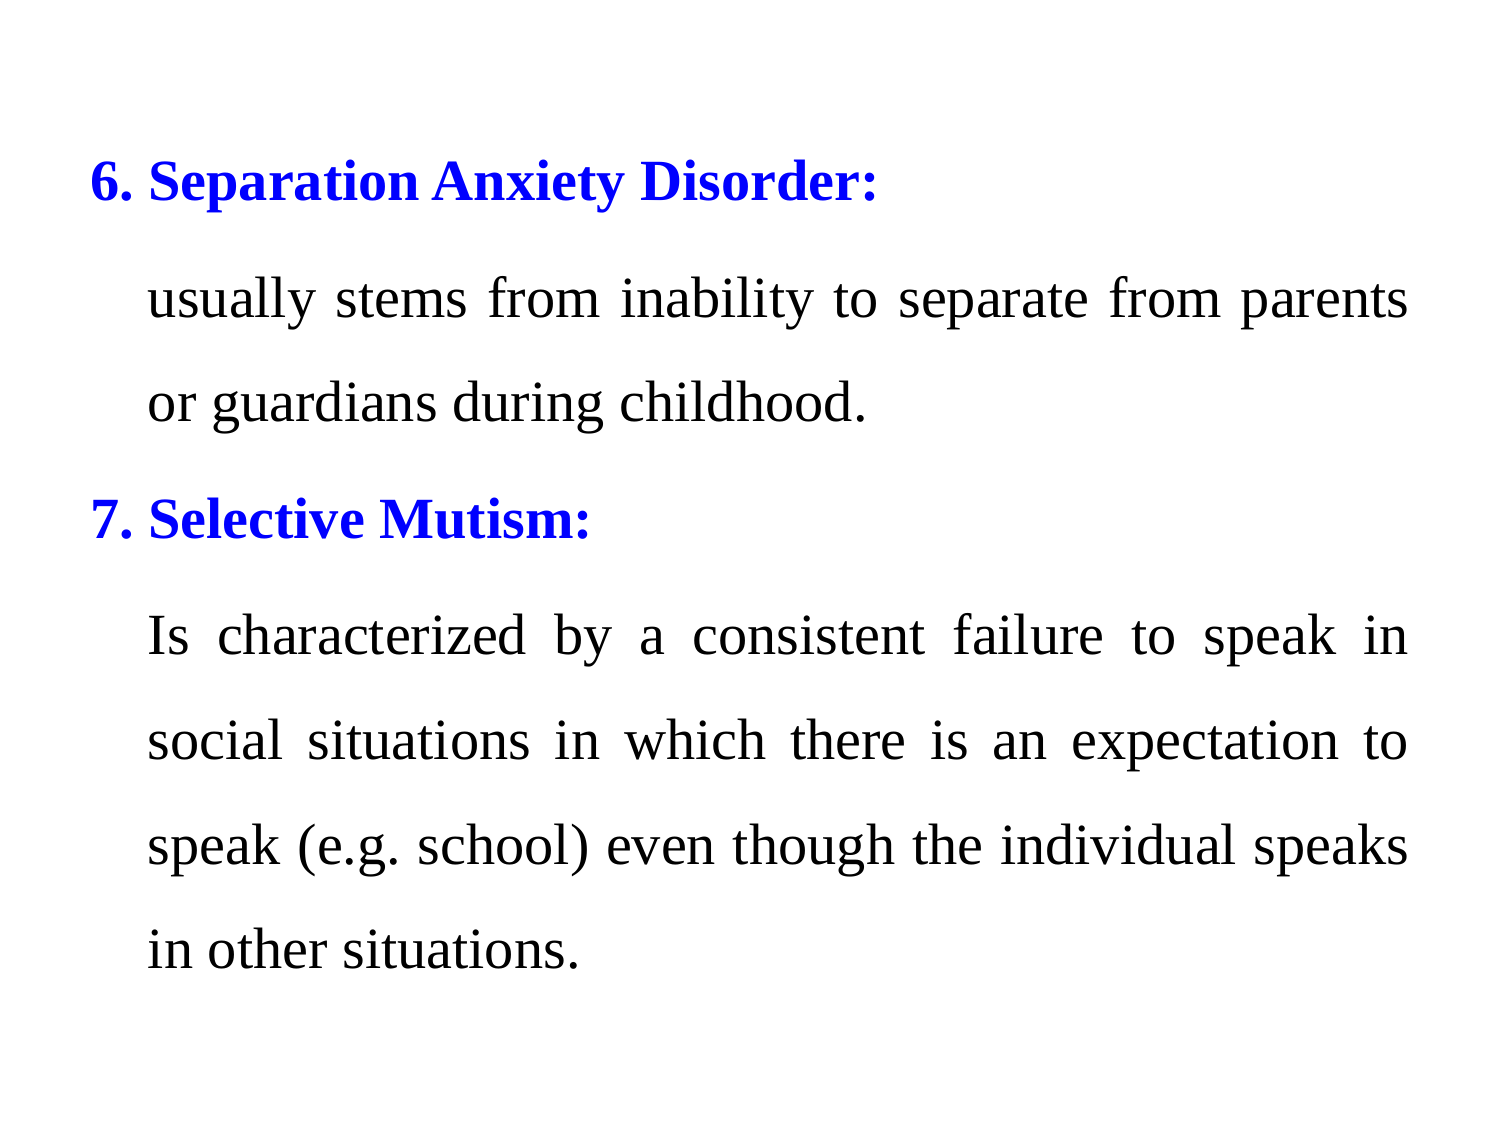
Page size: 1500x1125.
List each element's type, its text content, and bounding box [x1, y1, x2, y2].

list 6. Separation Anxiety Disorder: usually stems from inability to separate from parents or guardians during childhood. 7. Selective Mutism: Is characterized by a consistent failure to speak in social situations in which there is an expectation to speak (e.g. school) even though the individual speaks in other situations. [75, 99, 1425, 1005]
